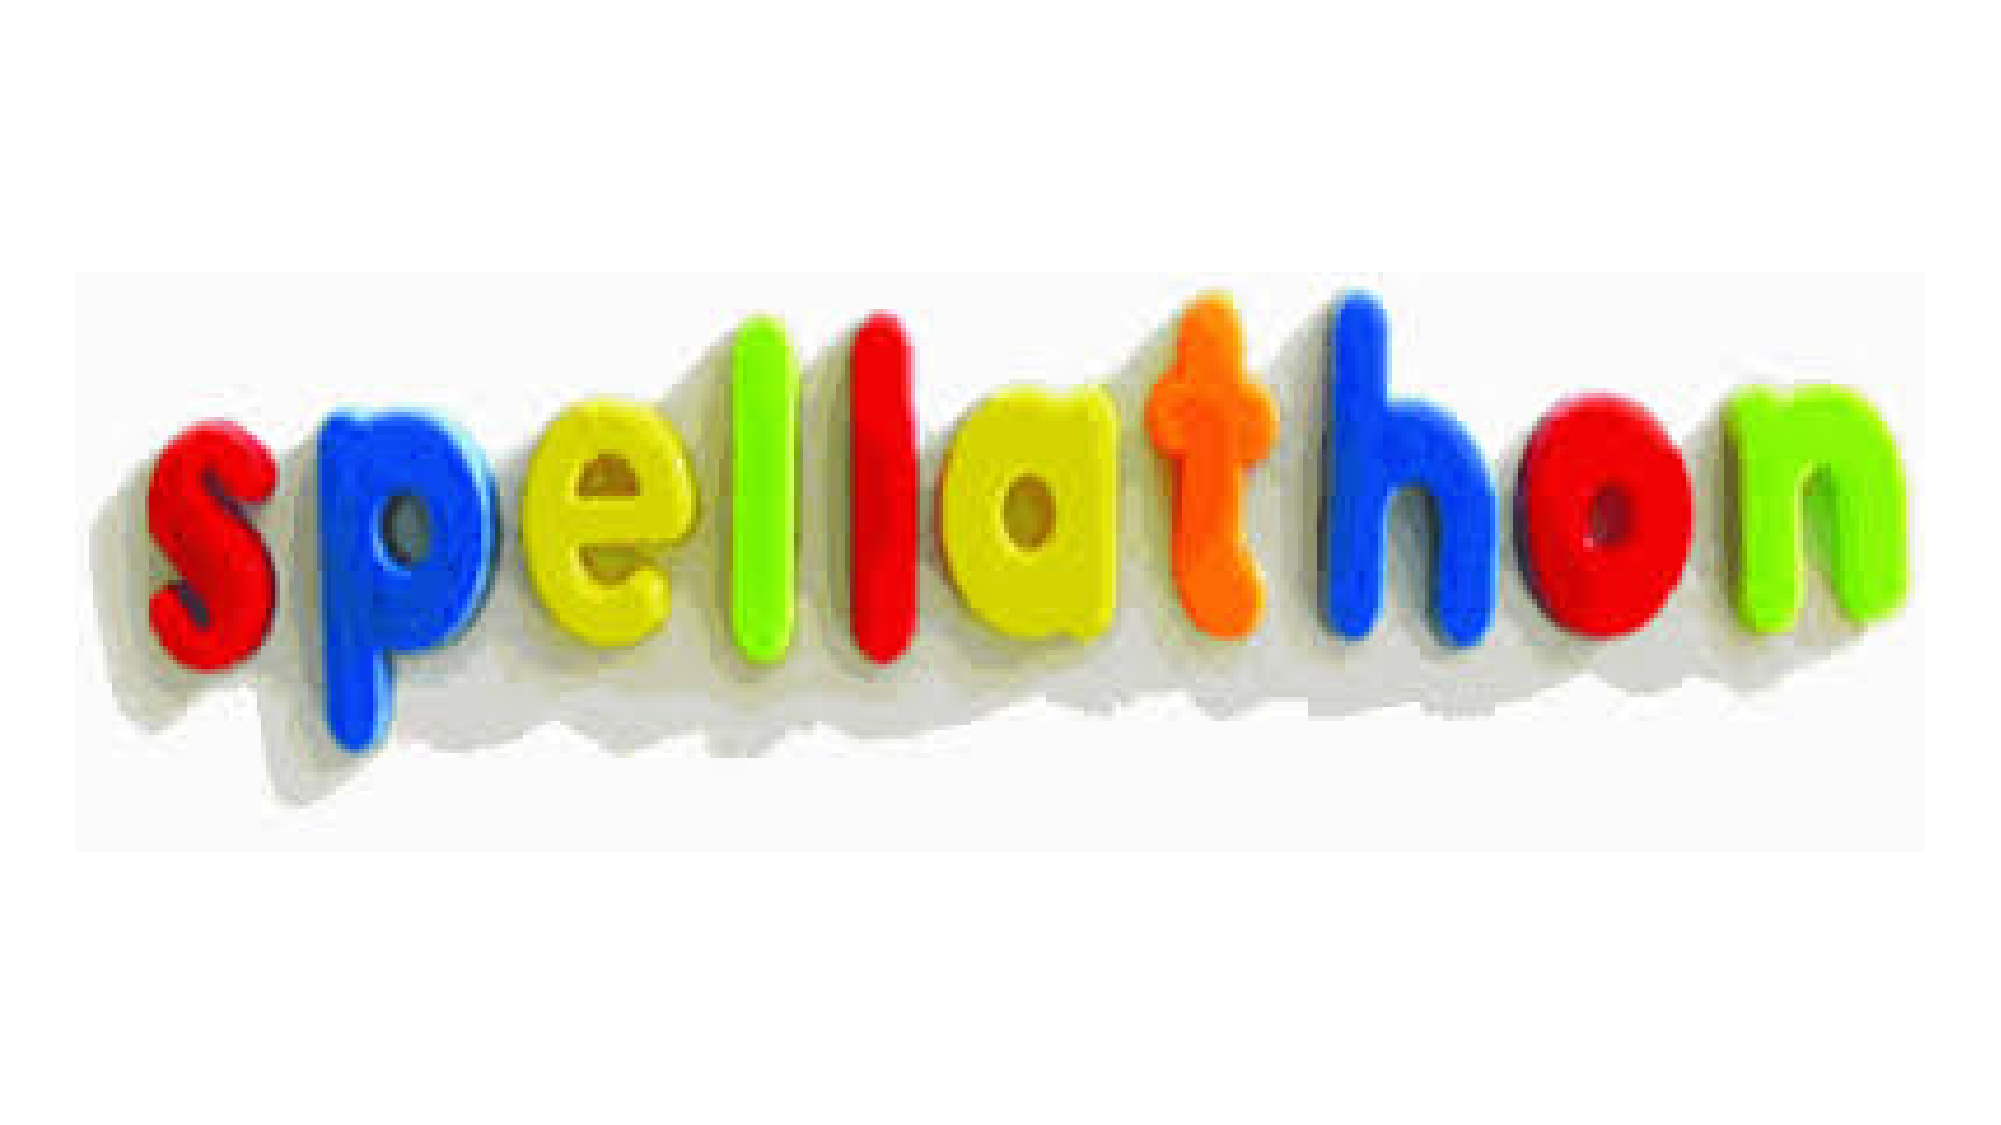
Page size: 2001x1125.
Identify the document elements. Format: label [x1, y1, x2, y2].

picture [75, 272, 1925, 853]
